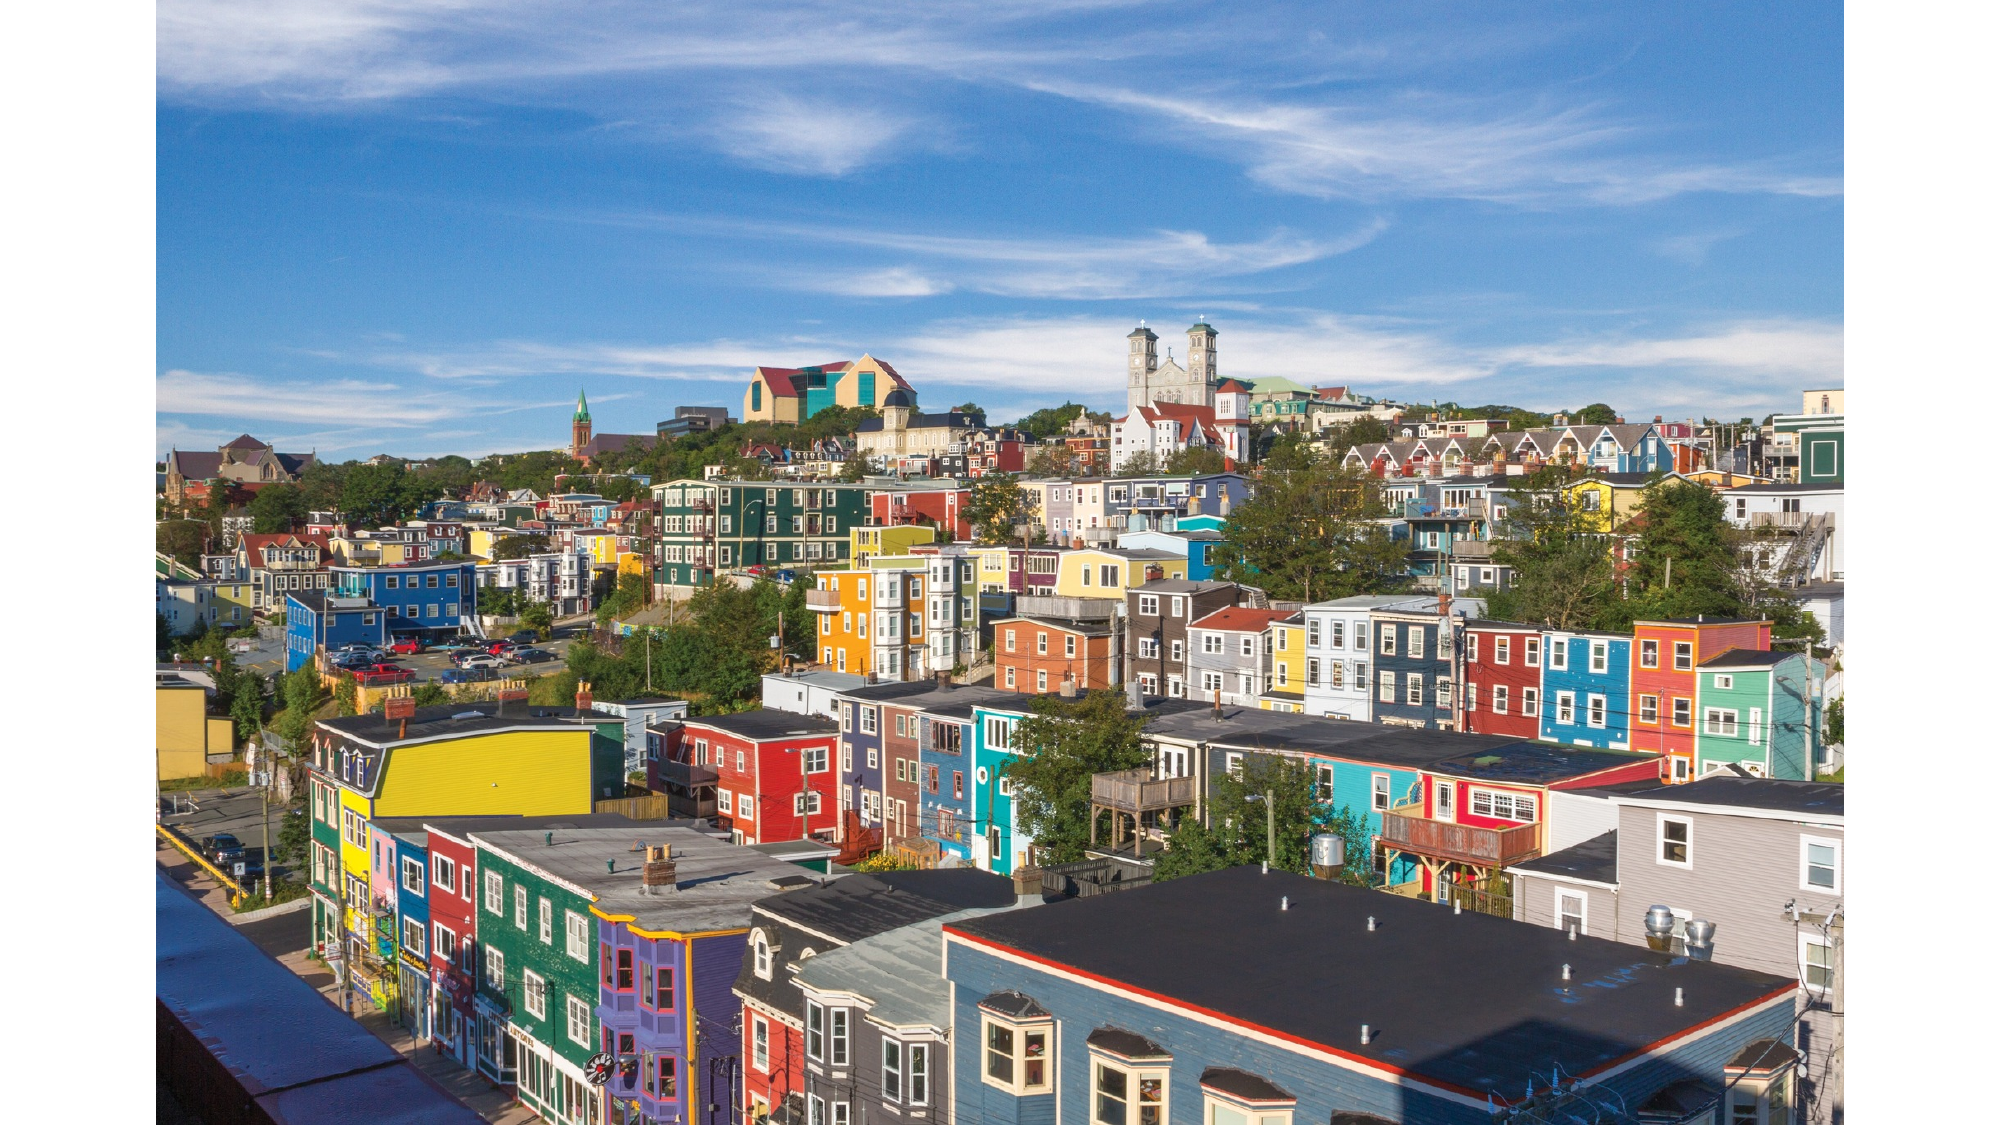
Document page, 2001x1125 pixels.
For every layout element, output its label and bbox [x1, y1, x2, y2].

picture [155, 0, 1844, 1125]
